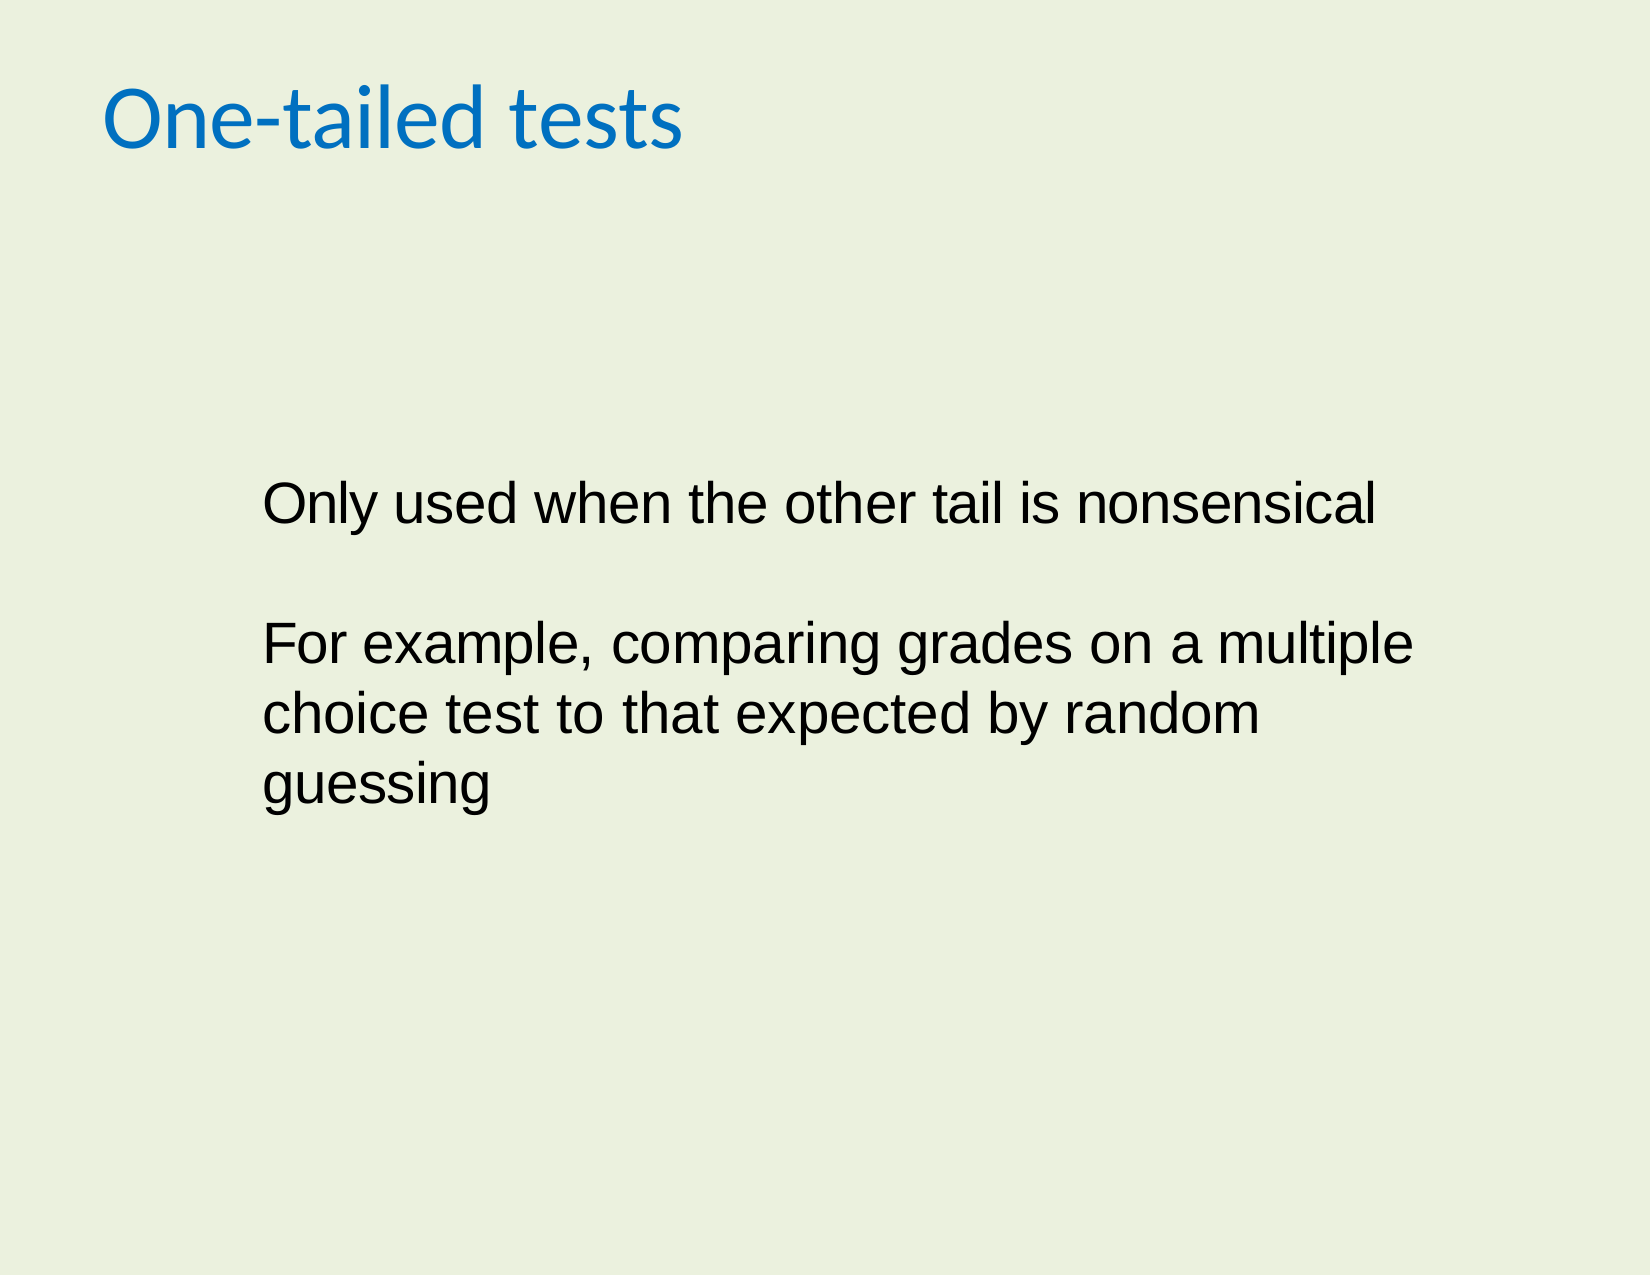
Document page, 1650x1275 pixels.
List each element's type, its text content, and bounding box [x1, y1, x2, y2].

text_box One-tailed tests [87, 49, 913, 175]
text_box Only used when the other tail is nonsensical For example, comparing grades on a multiple choice test to that expected by random guessing [262, 456, 1463, 815]
